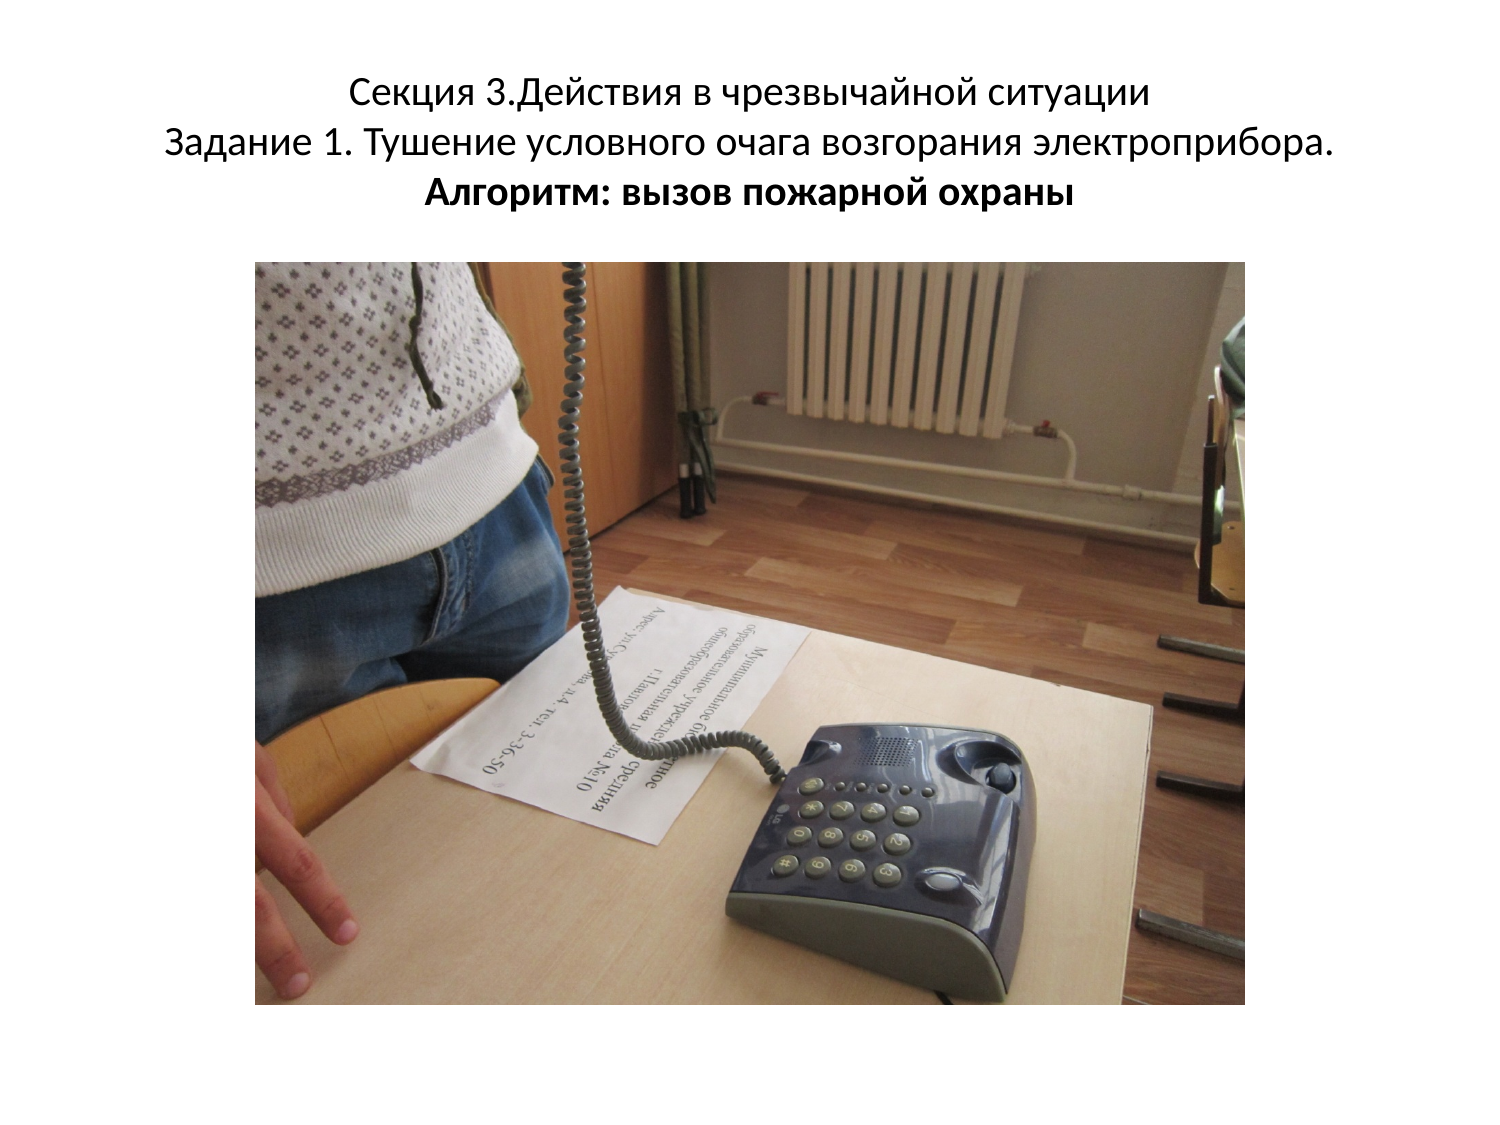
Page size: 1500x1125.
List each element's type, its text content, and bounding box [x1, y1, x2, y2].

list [254, 262, 1246, 1006]
title Секция 3.Действия в чрезвычайной ситуации Задание 1. Тушение условного очага возгорания электроприбора. Алгоритм: вызов пожарной охраны [75, 45, 1425, 233]
